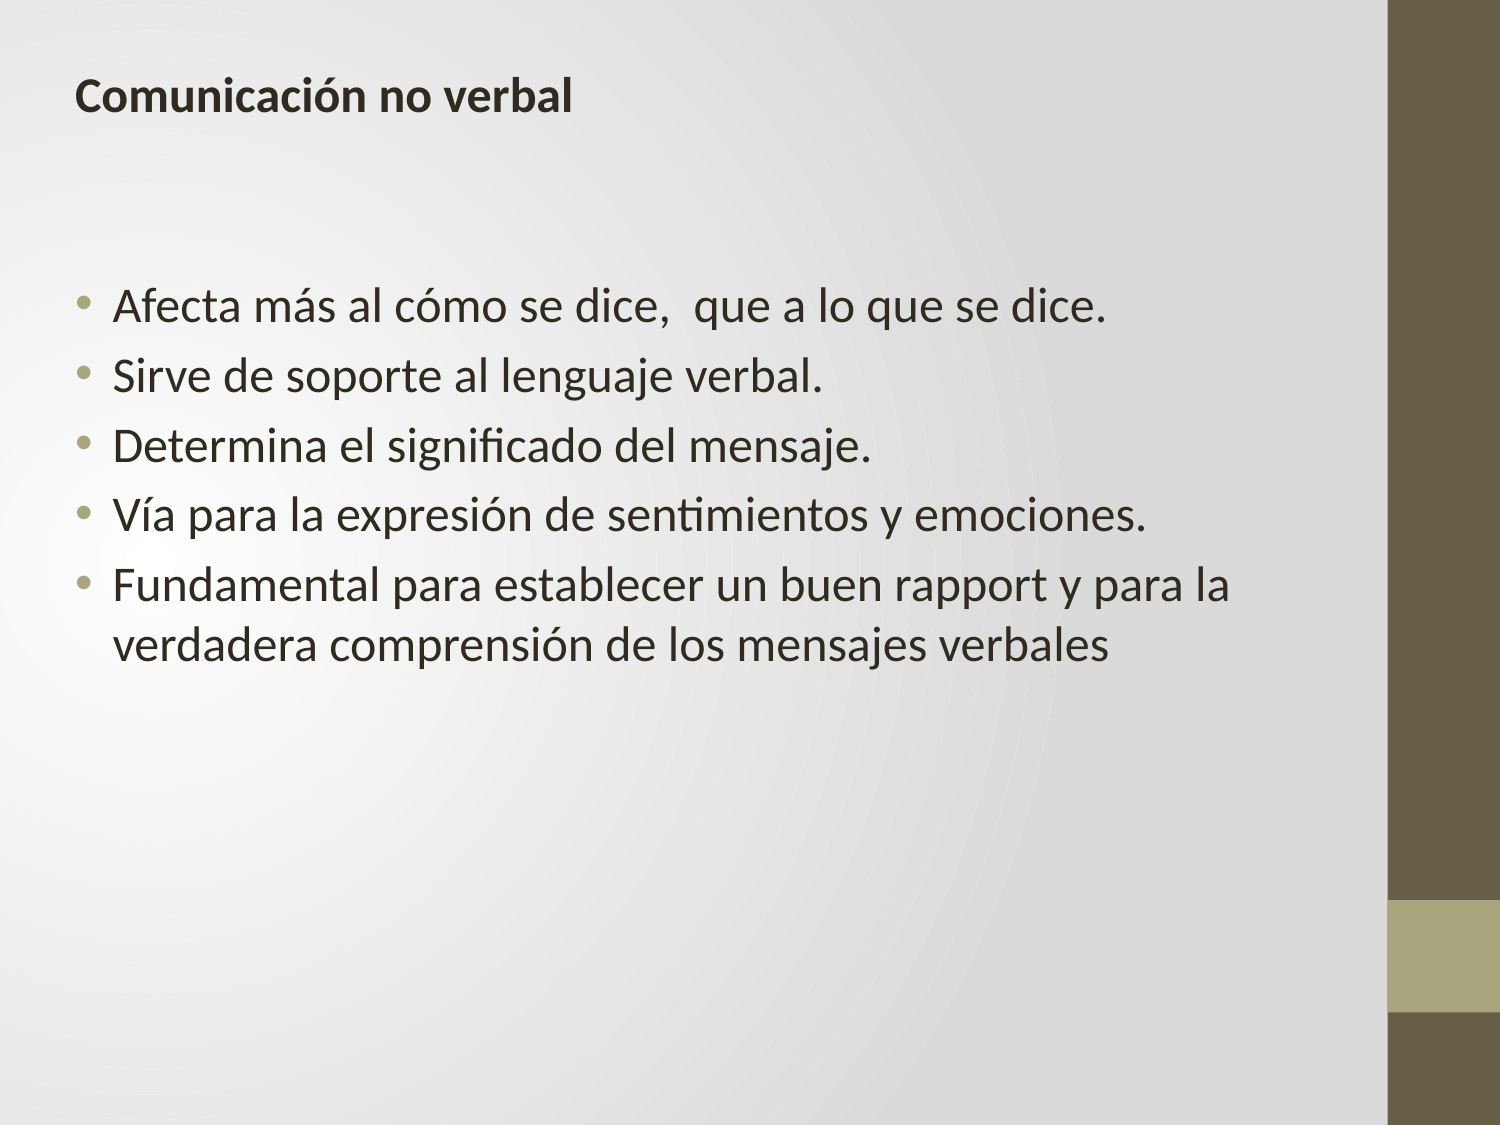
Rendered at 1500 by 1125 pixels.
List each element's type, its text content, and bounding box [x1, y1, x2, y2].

list Comunicación no verbal Afecta más al cómo se dice, que a lo que se dice. Sirve de soporte al lenguaje verbal. Determina el significado del mensaje. Vía para la expresión de sentimientos y emociones. Fundamental para establecer un buen rapport y para la verdadera comprensión de los mensajes verbales [41, 54, 1353, 1094]
